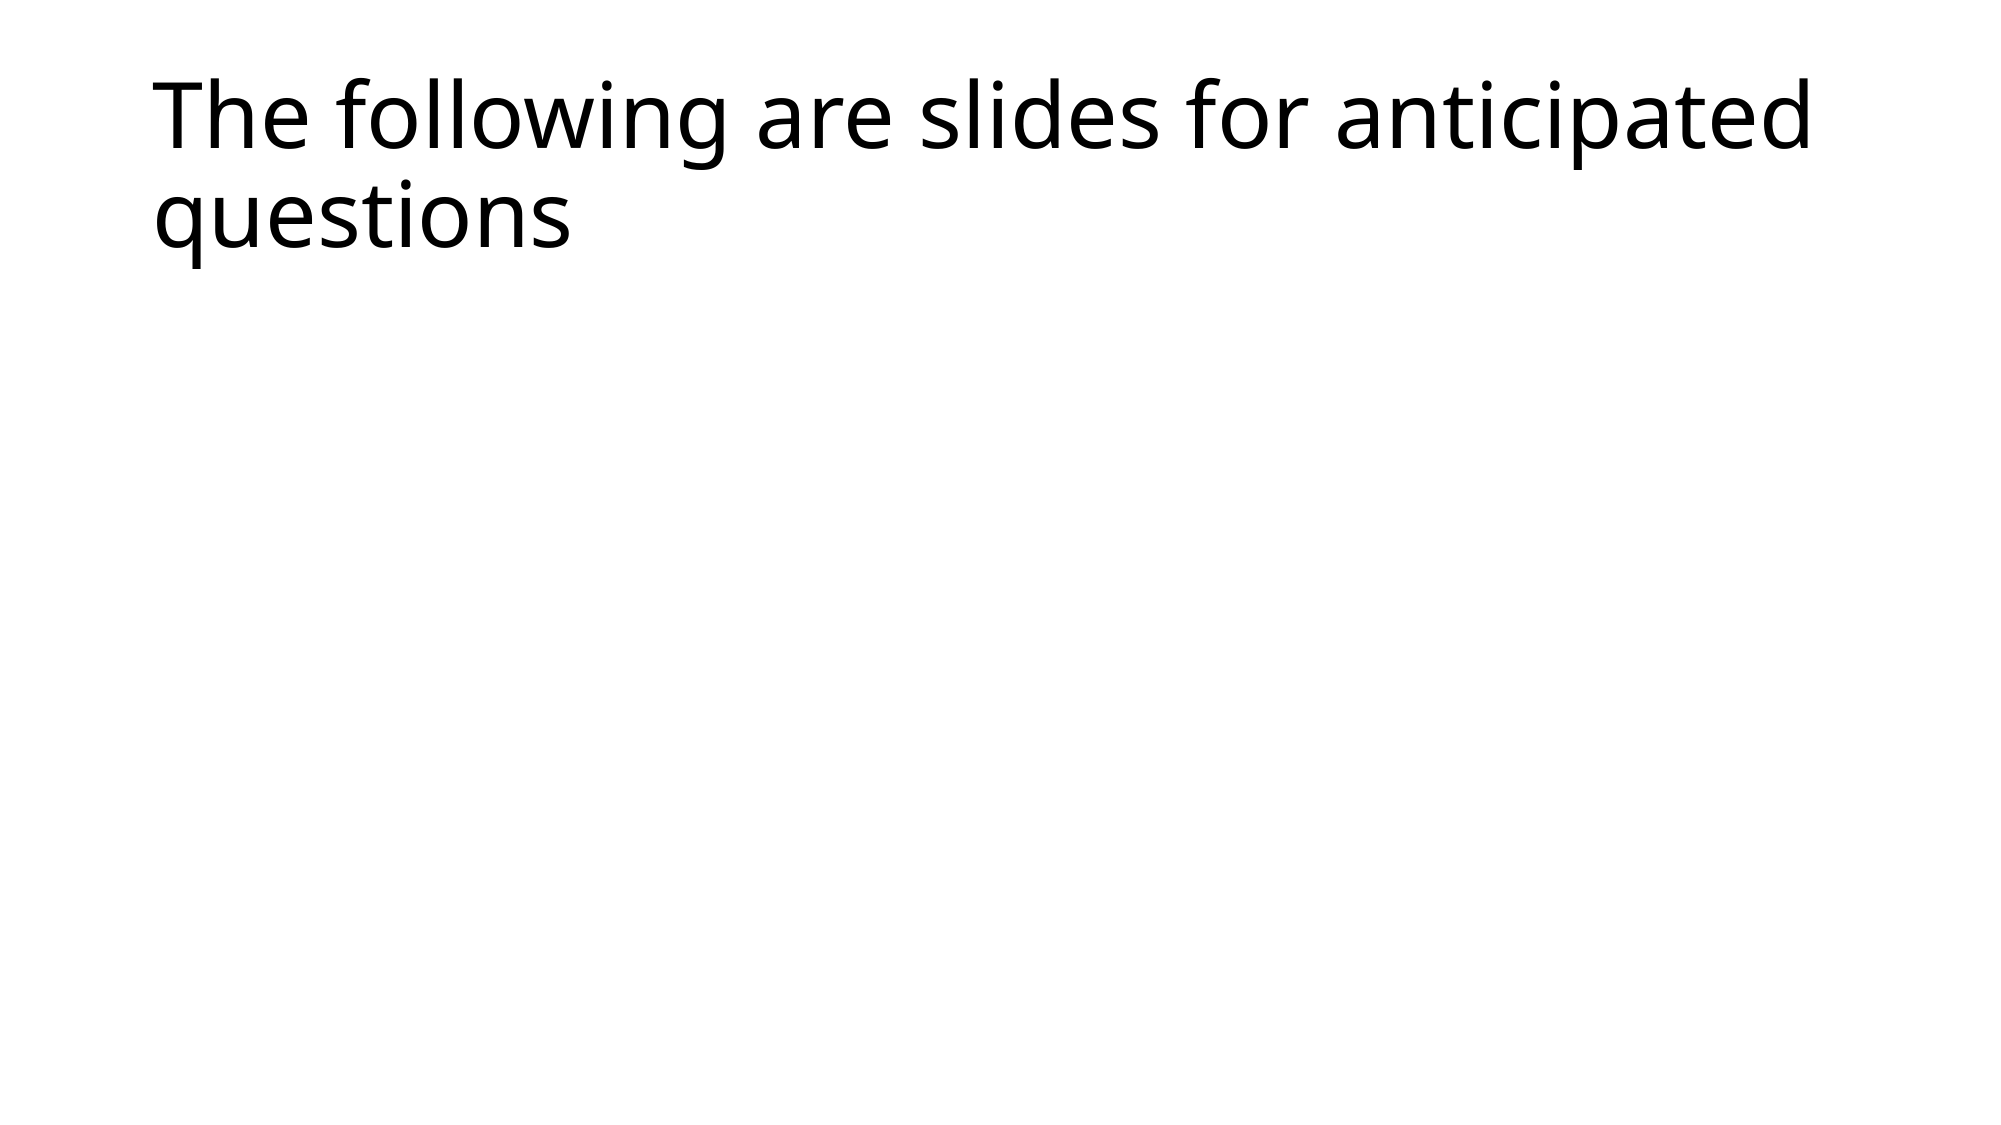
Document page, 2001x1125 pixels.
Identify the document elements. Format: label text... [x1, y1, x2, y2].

title The following are slides for anticipated questions [137, 59, 1863, 278]
